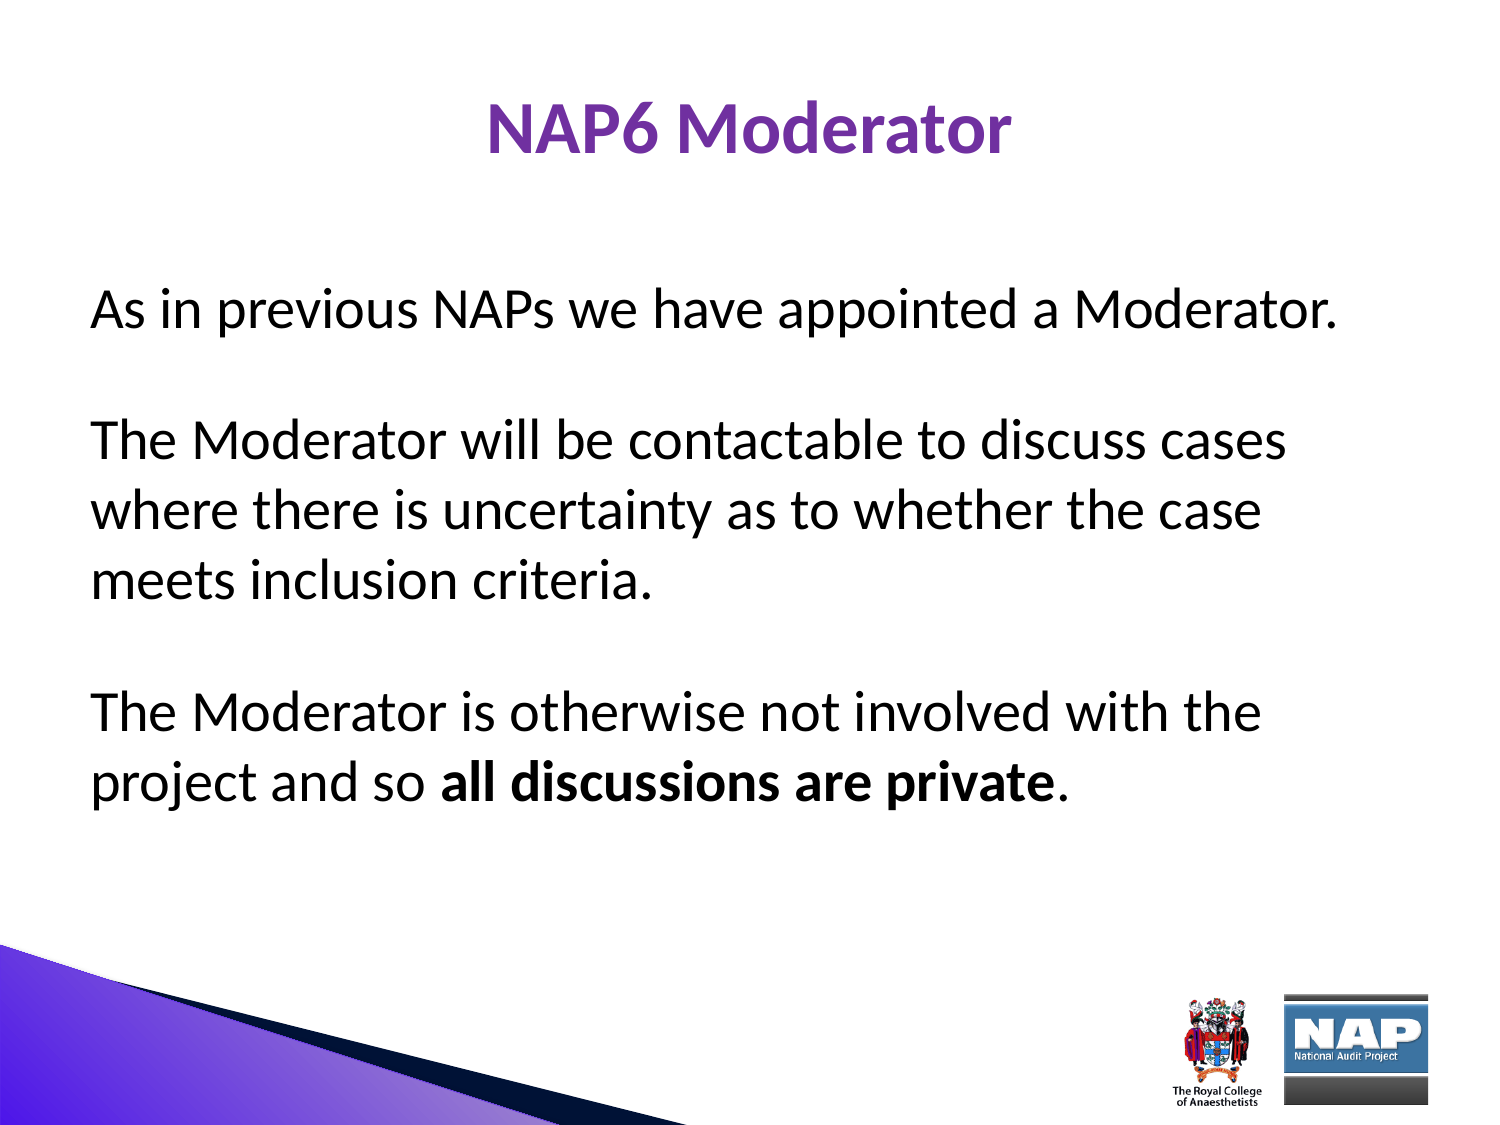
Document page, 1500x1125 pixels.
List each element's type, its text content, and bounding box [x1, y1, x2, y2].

picture [1284, 994, 1429, 1105]
picture [1169, 1005, 1265, 1109]
list As in previous NAPs we have appointed a Moderator. The Moderator will be contactable to discuss cases where there is uncertainty as to whether the case meets inclusion criteria. The Moderator is otherwise not involved with the project and so all discussions are private. [75, 262, 1425, 1005]
text_box NAP6 Moderator [74, 52, 1425, 194]
